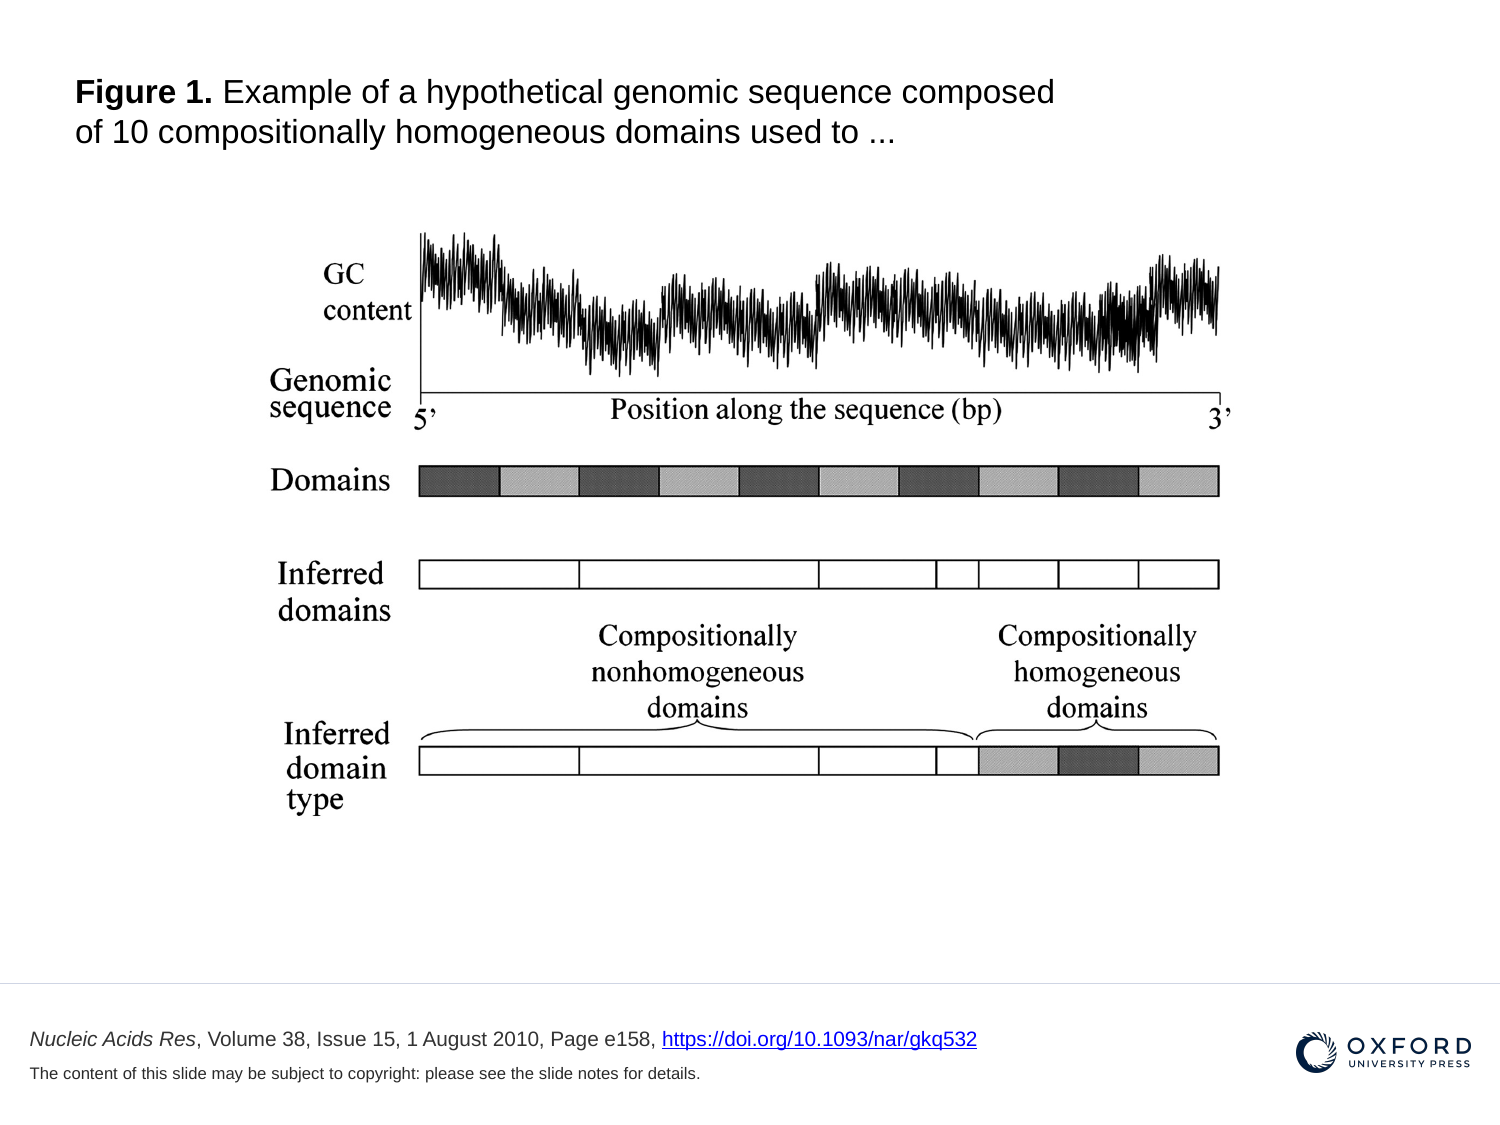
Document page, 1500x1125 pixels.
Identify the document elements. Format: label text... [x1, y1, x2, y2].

title Figure 1. Example of a hypothetical genomic sequence composed of 10 compositionally homogeneous domains used to ... [75, 69, 1078, 171]
picture [1296, 1032, 1471, 1073]
picture [262, 224, 1238, 824]
footer Nucleic Acids Res, Volume 38, Issue 15, 1 August 2010, Page e158, https://doi.org/10.1093/nar/gkq532 The content of this slide may be subject to copyright: please see the slide notes for details. [0, 983, 1260, 1125]
